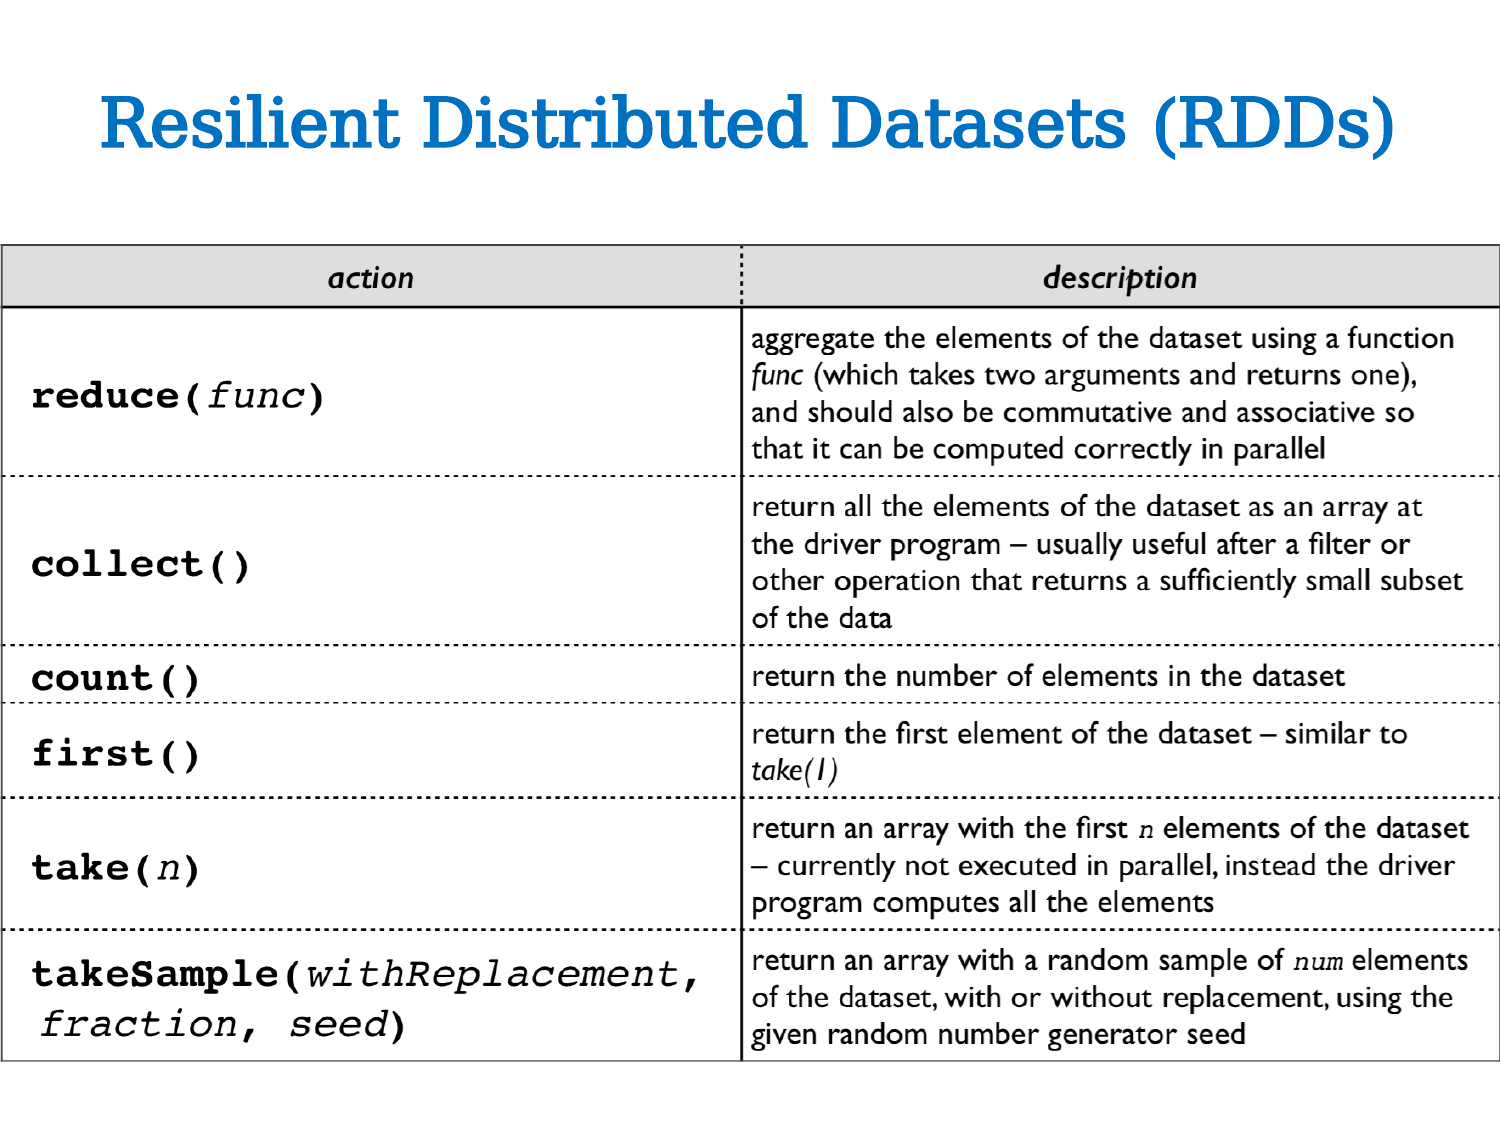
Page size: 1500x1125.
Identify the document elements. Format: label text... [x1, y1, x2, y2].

title Resilient Distributed Datasets (RDDs) [75, 45, 1425, 194]
picture [0, 242, 1500, 1062]
